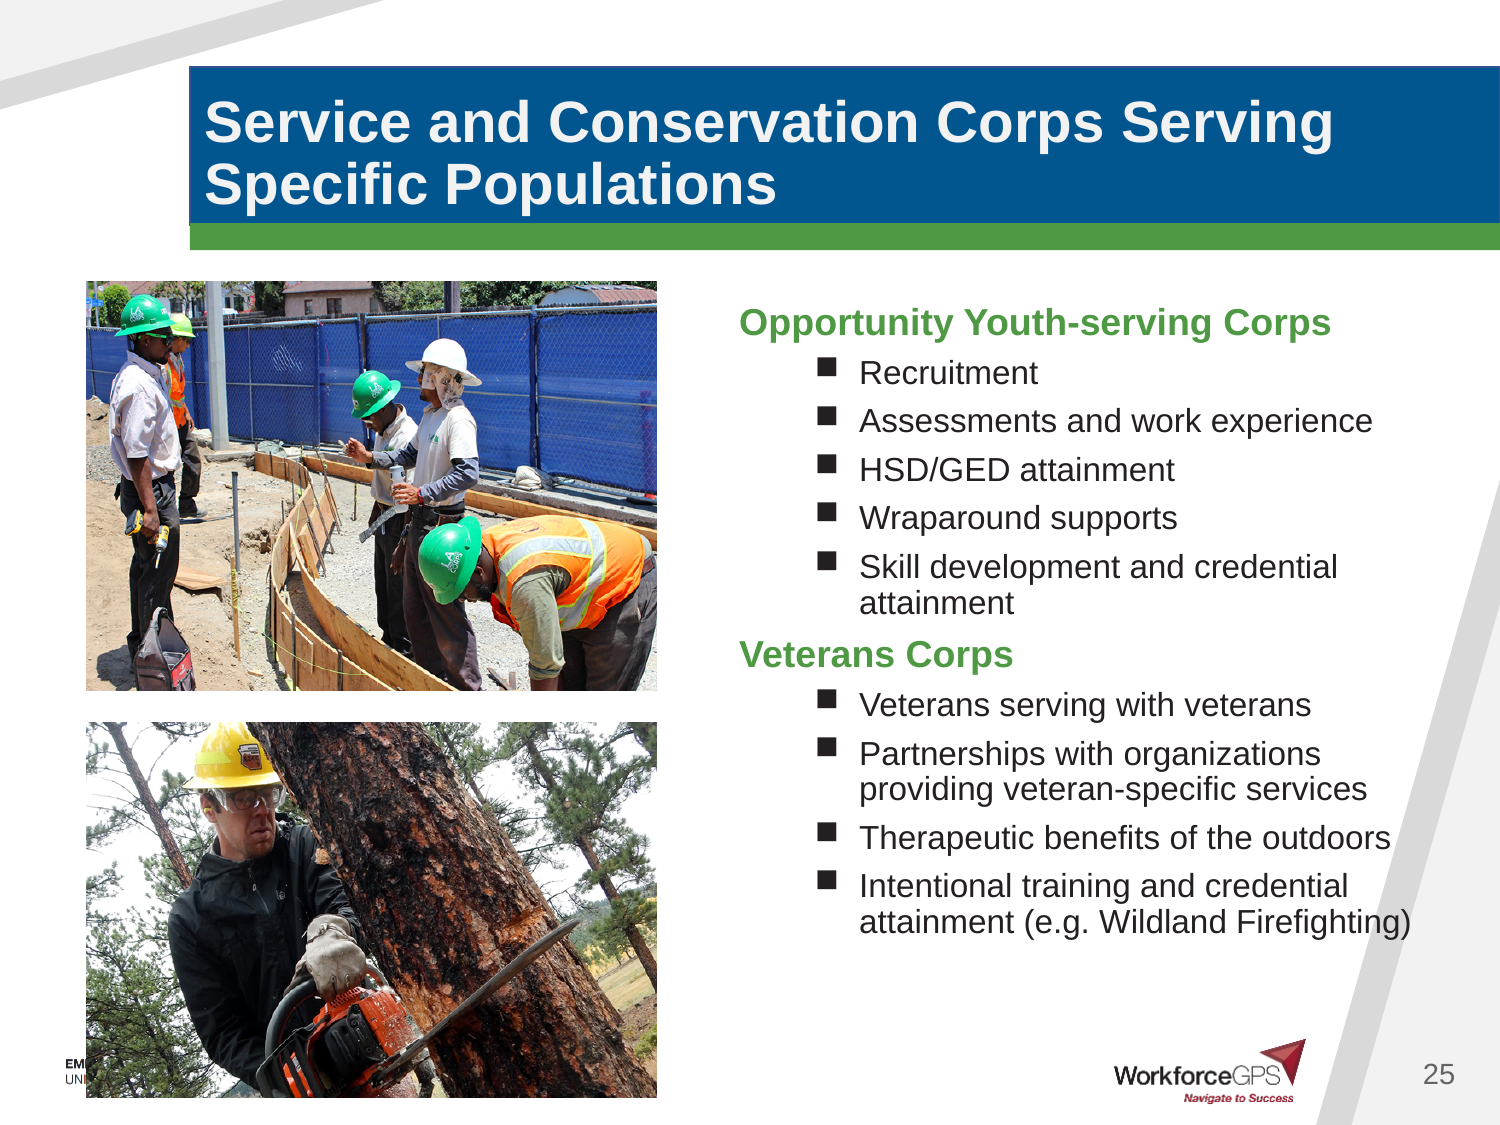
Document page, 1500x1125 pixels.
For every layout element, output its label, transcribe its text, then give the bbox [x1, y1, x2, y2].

text_box Opportunity Youth-serving Corps Recruitment Assessments and work experience HSD/GED attainment Wraparound supports Skill development and credential attainment Veterans Corps Veterans serving with veterans Partnerships with organizations providing veteran-specific services Therapeutic benefits of the outdoors Intentional training and credential attainment (e.g. Wildland Firefighting) [724, 281, 1445, 1118]
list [86, 281, 657, 691]
text_box [189, 223, 1500, 251]
slide_number 25 [1445, 1042, 1471, 1103]
title Service and Conservation Corps Serving Specific Populations [189, 67, 1500, 223]
picture [59, 722, 657, 1099]
